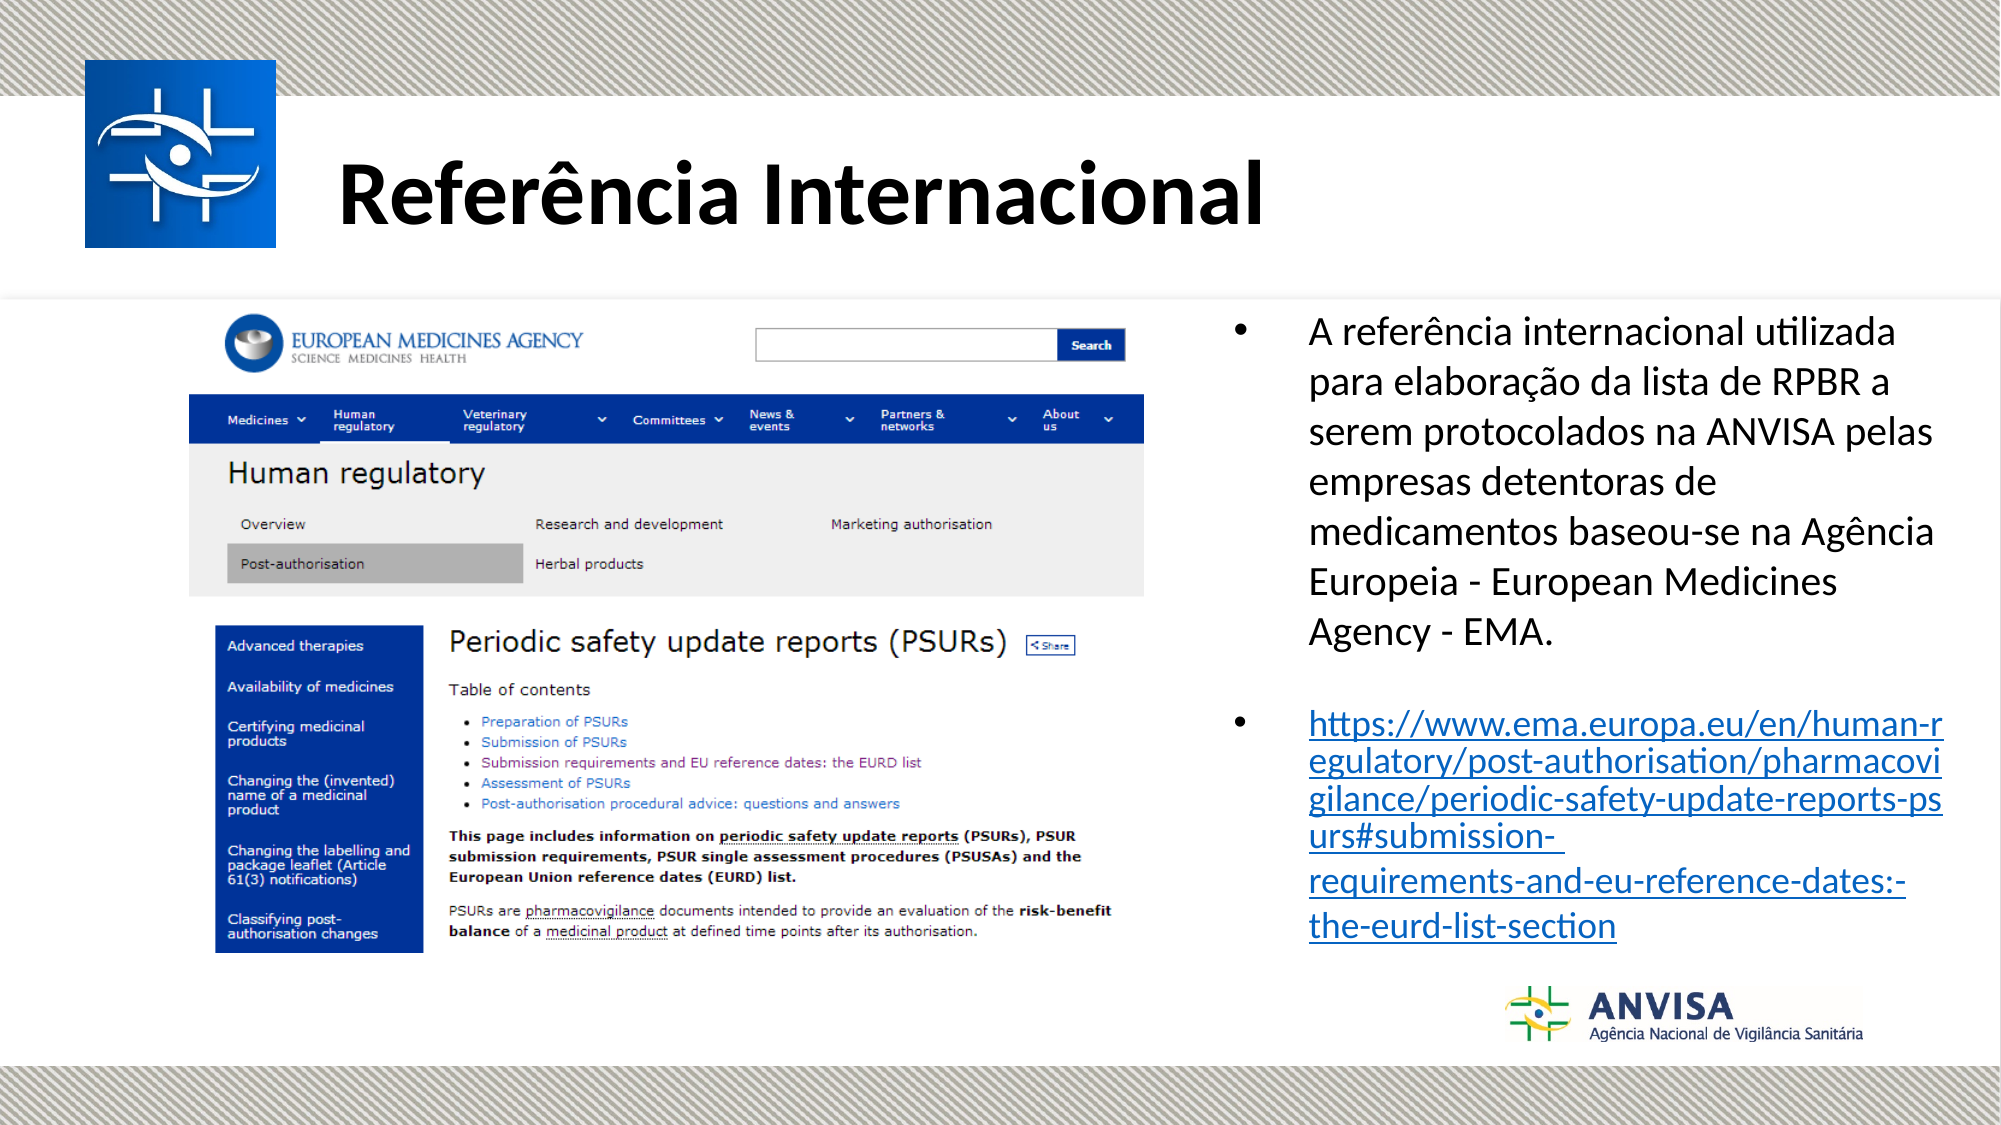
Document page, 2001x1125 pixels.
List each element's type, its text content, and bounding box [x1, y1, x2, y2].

picture [189, 304, 1144, 953]
title Referência Internacional [323, 108, 2000, 282]
picture [1505, 986, 1863, 1042]
picture [0, 1066, 2000, 1125]
picture [0, 0, 2000, 248]
text_box A referência internacional utilizada para elaboração da lista de RPBR a serem protocolados na ANVISA pelas empresas detentoras de medicamentos baseou-se na Agência Europeia - European Medicines Agency - EMA. https://www.ema.europa.eu/en/human-regulatory/post-authorisation/pharmacovigilance/periodic-safety-update-reports-psurs#submission- requirements-and-eu-reference-dates:-the-eurd-list-section [1218, 296, 1959, 887]
